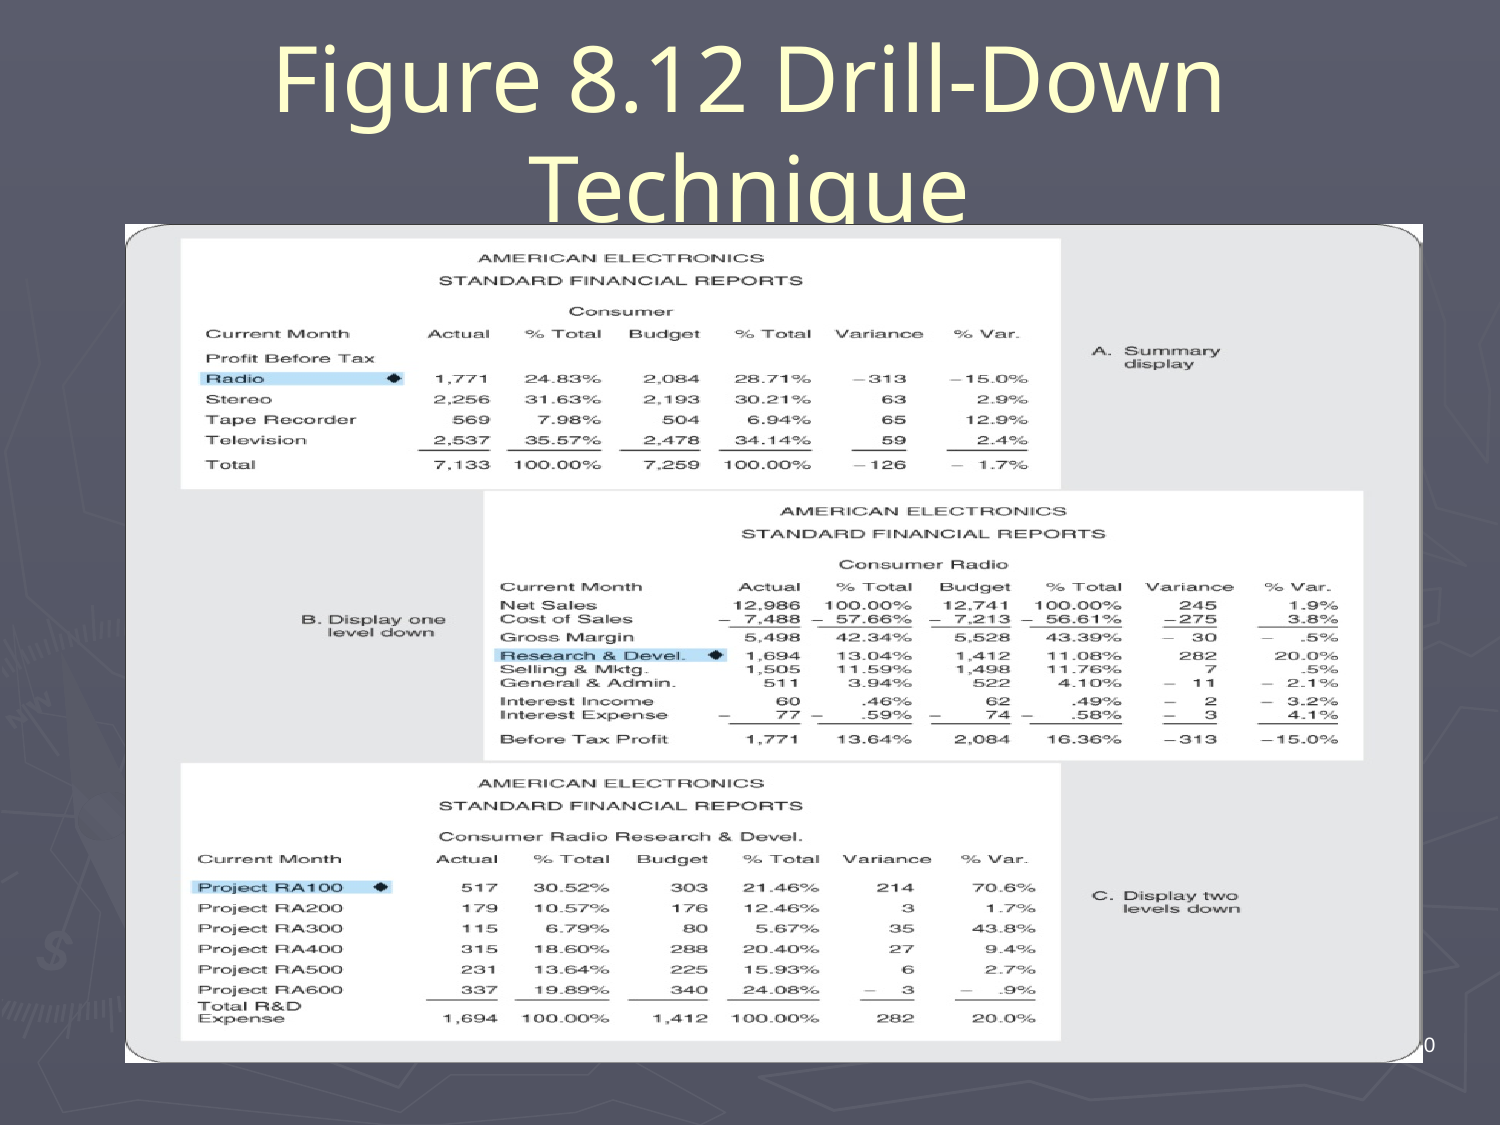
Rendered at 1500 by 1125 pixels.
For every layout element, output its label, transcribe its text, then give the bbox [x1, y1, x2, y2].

slide_number 20 [1074, 1024, 1451, 1103]
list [124, 224, 1424, 1063]
title Figure 8.12 Drill-Down Technique [49, 37, 1451, 226]
